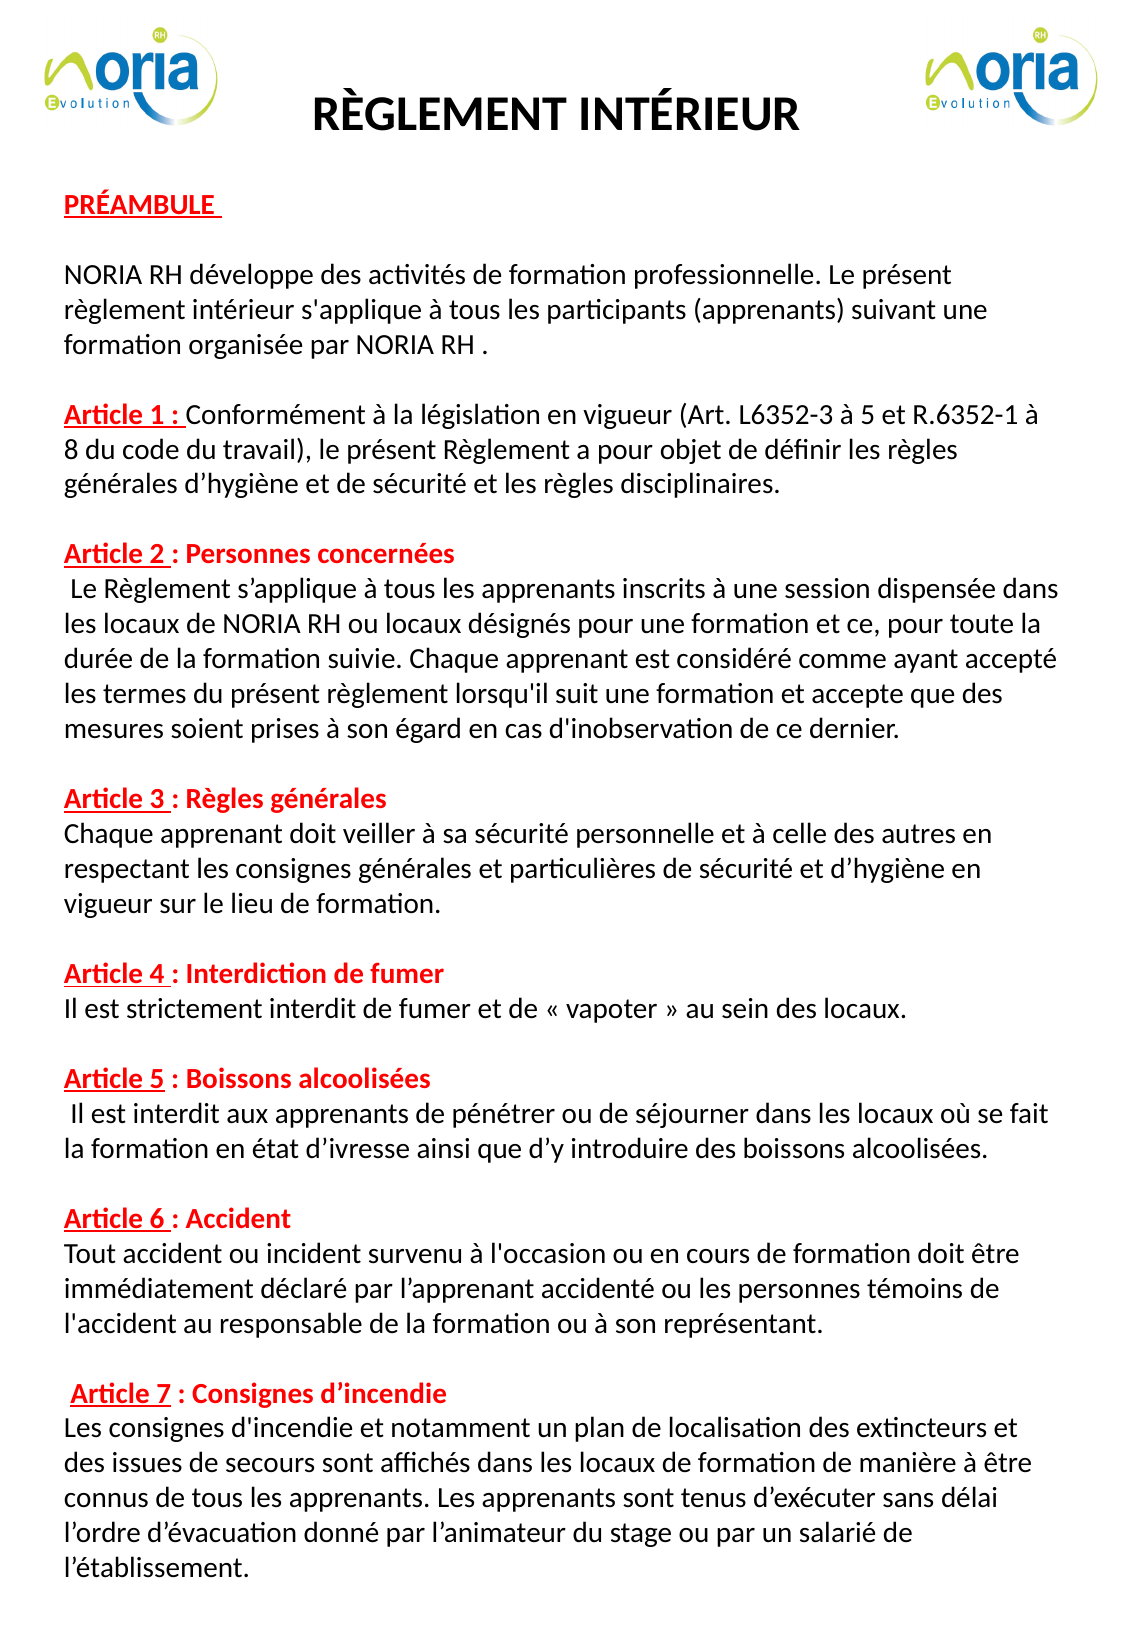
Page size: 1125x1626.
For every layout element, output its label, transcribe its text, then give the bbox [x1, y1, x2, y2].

text_box RÈGLEMENT INTÉRIEUR PRÉAMBULE NORIA RH développe des activités de formation professionnelle. Le présent règlement intérieur s'applique à tous les participants (apprenants) suivant une formation organisée par NORIA RH . Article 1 : Conformément à la législation en vigueur (Art. L6352-3 à 5 et R.6352-1 à 8 du code du travail), le présent Règlement a pour objet de définir les règles générales d’hygiène et de sécurité et les règles disciplinaires. Article 2 : Personnes concernées Le Règlement s’applique à tous les apprenants inscrits à une session dispensée dans les locaux de NORIA RH ou locaux désignés pour une formation et ce, pour toute la durée de la formation suivie. Chaque apprenant est considéré comme ayant accepté les termes du présent règlement lorsqu'il suit une formation et accepte que des mesures soient prises à son égard en cas d'inobservation de ce dernier. Article 3 : Règles générales Chaque apprenant doit veiller à sa sécurité personnelle et à celle des autres en respectant les consignes générales et particulières de sécurité et d’hygiène en vigueur sur le lieu de formation. Article 4 : Interdiction de fumer Il est strictement interdit de fumer et de « vapoter » au sein des locaux. Article 5 : Boissons alcoolisées Il est interdit aux apprenants de pénétrer ou de séjourner dans les locaux où se fait la formation en état d’ivresse ainsi que d’y introduire des boissons alcoolisées. Article 6 : Accident Tout accident ou incident survenu à l'occasion ou en cours de formation doit être immédiatement déclaré par l’apprenant accidenté ou les personnes témoins de l'accident au responsable de la formation ou à son représentant. Article 7 : Consignes d’incendie Les consignes d'incendie et notamment un plan de localisation des extincteurs et des issues de secours sont affichés dans les locaux de formation de manière à être connus de tous les apprenants. Les apprenants sont tenus d’exécuter sans délai l’ordre d’évacuation donné par l’animateur du stage ou par un salarié de l’établissement. [49, 72, 1076, 1625]
picture [41, 16, 225, 129]
picture [922, 16, 1106, 129]
